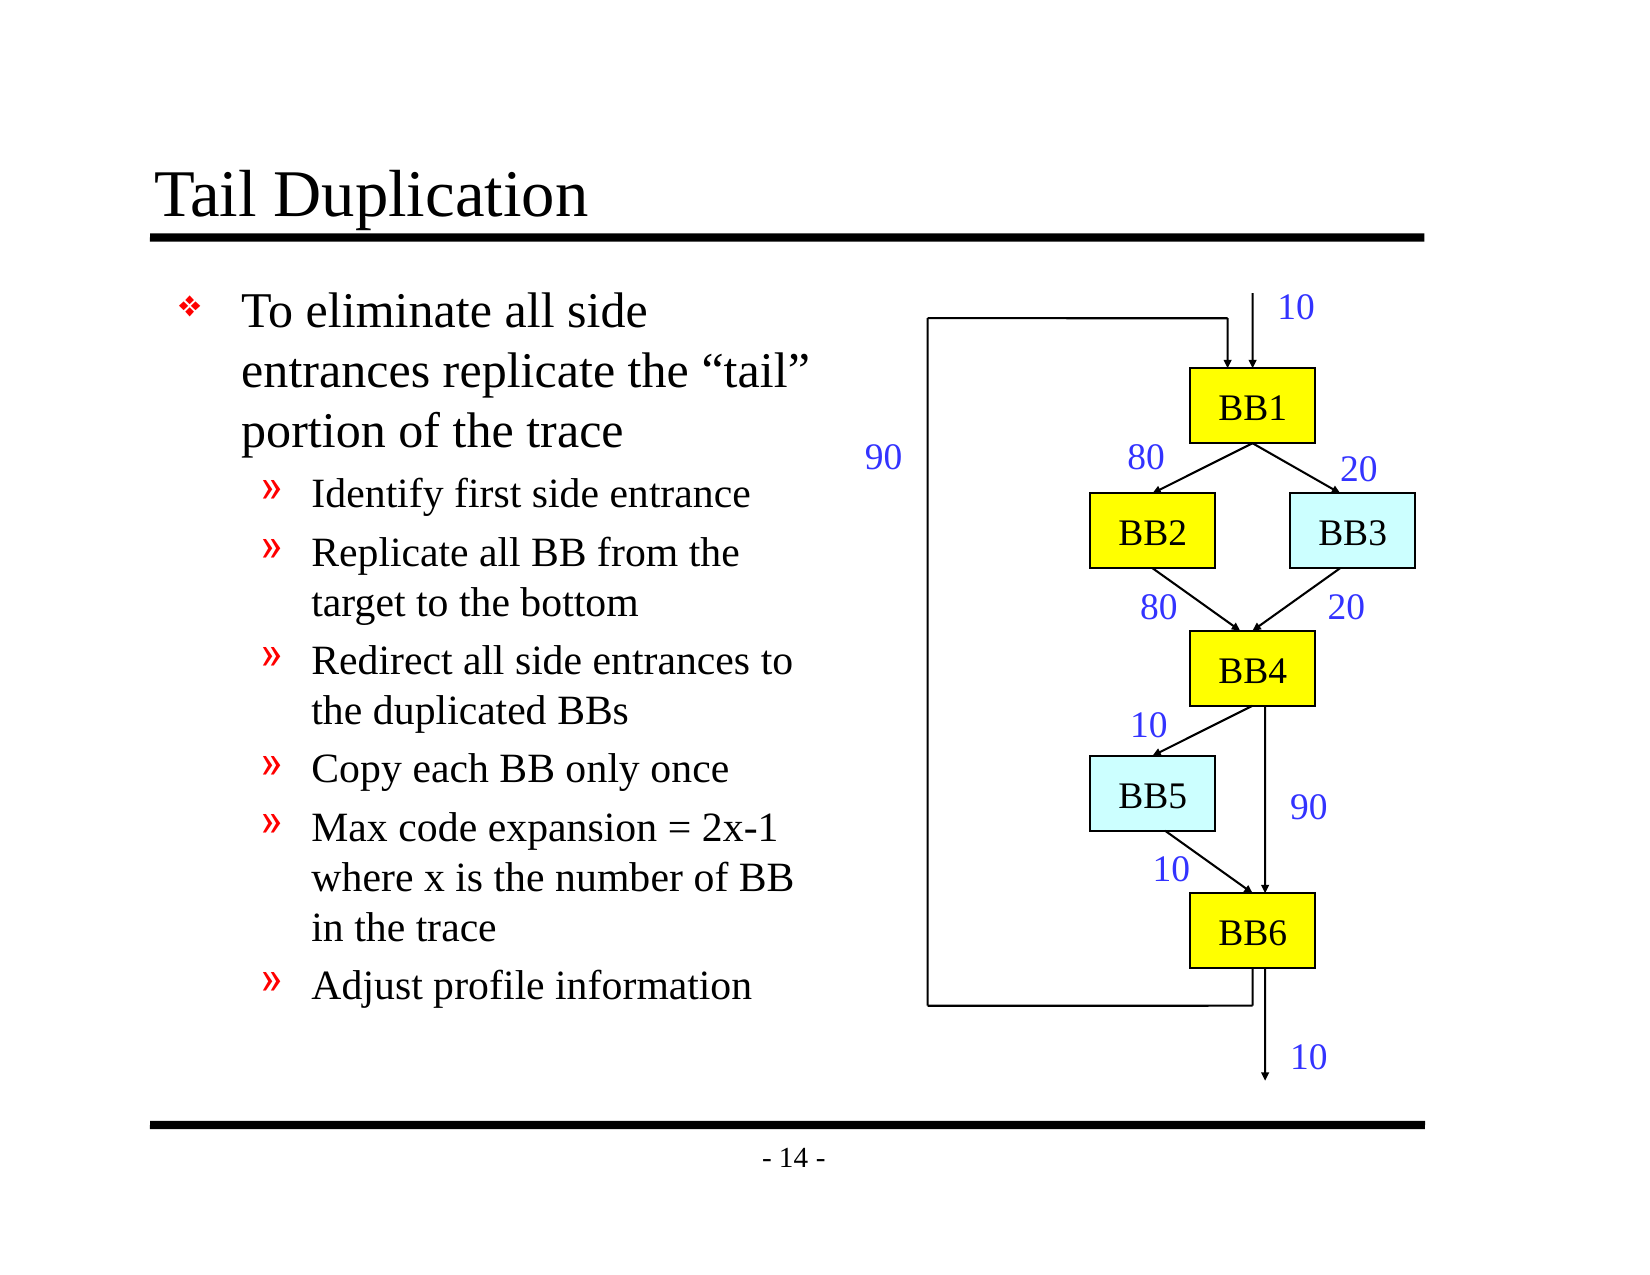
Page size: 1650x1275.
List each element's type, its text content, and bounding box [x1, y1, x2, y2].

text_box 80 [1125, 574, 1193, 635]
text_box 10 [1115, 692, 1183, 753]
text_box BB1 [1190, 368, 1316, 444]
text_box [1152, 485, 1170, 494]
text_box 90 [850, 424, 918, 485]
text_box [1261, 705, 1270, 894]
title Tail Duplication [137, 137, 1413, 239]
text_box BB4 [1190, 630, 1316, 706]
text_box 10 [1137, 836, 1205, 897]
text_box [1248, 293, 1257, 369]
text_box [1261, 968, 1270, 1081]
list To eliminate all side entrances replicate the “tail” portion of the trace Identify first side entrance Replicate all BB from the target to the bottom Redirect all side entrances to the duplicated BBs Copy each BB only once Max code expansion = 2x-1 where x is the number of BB in the trace Adjust profile information [162, 269, 850, 1125]
text_box 10 [1275, 1024, 1343, 1085]
text_box 10 [1262, 274, 1330, 335]
text_box [1252, 588, 1312, 631]
text_box [1223, 318, 1232, 369]
text_box BB5 [1090, 755, 1216, 831]
text_box [1193, 596, 1241, 631]
text_box BB2 [1090, 493, 1216, 569]
text_box 20 [1325, 436, 1393, 497]
text_box 90 [1275, 774, 1343, 835]
text_box 20 [1312, 574, 1380, 635]
text_box BB6 [1190, 893, 1316, 969]
text_box 80 [1112, 424, 1180, 485]
text_box BB3 [1290, 493, 1416, 569]
text_box [1205, 859, 1253, 894]
